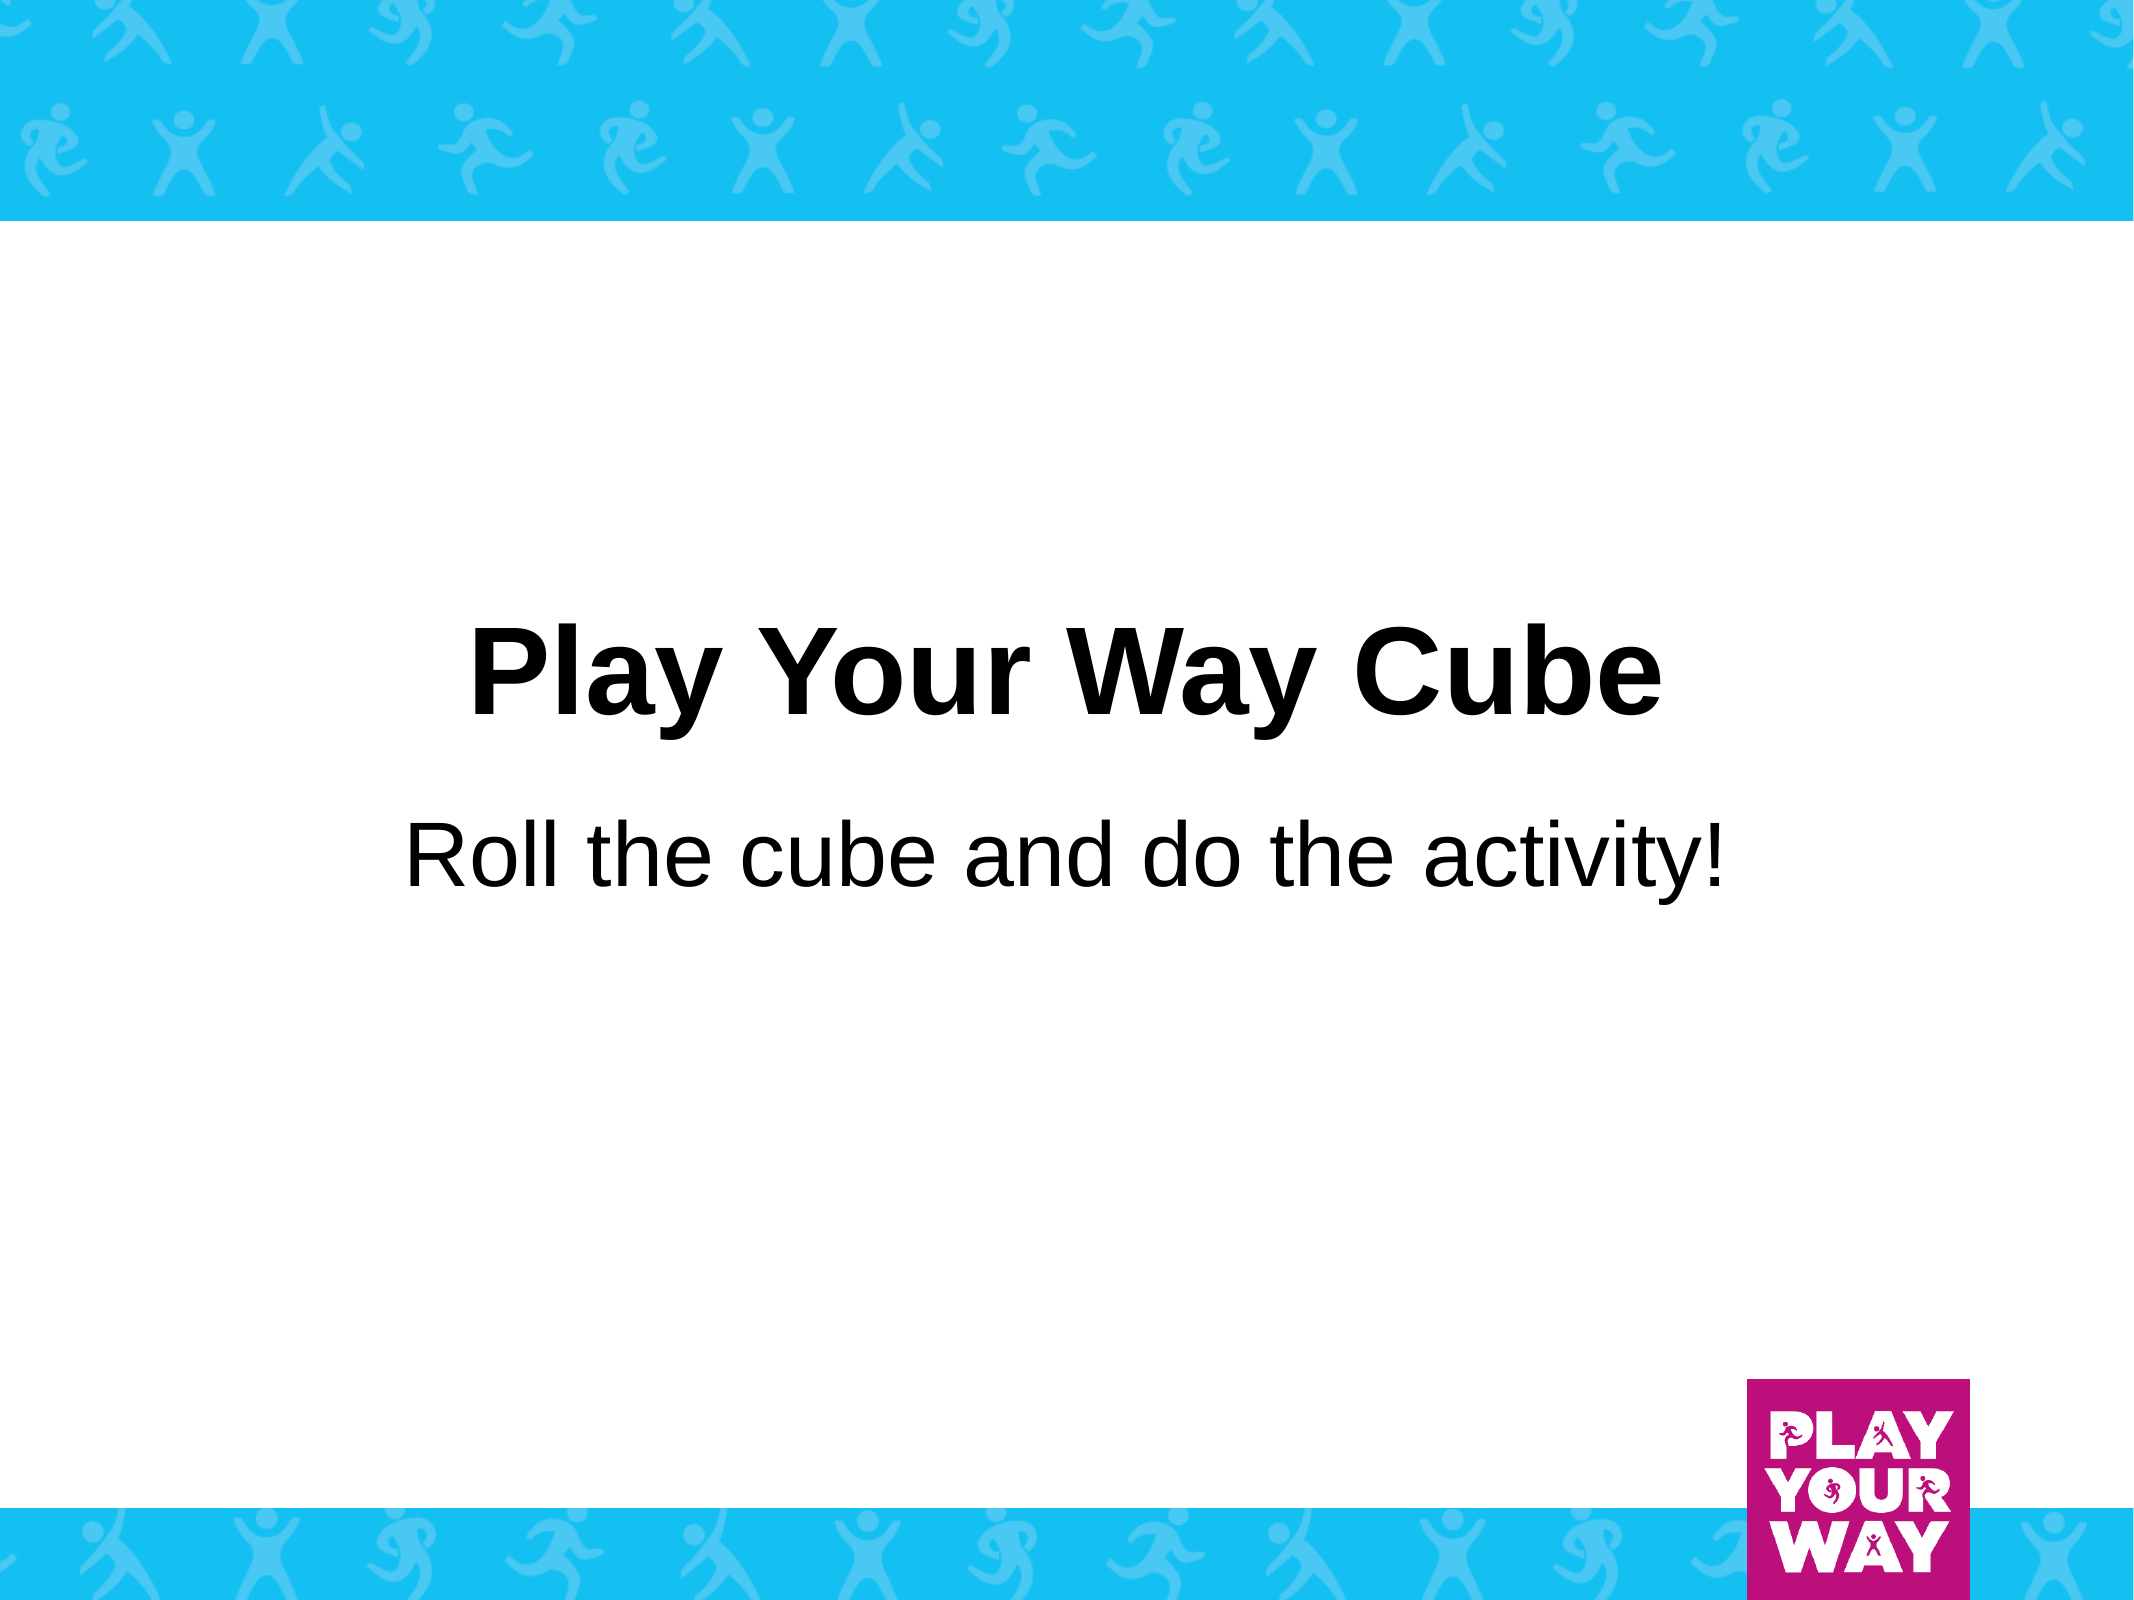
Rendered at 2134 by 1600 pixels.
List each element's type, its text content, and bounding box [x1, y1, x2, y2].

text_box Play Your Way Cube [266, 192, 1867, 750]
list Roll the cube and do the activity! [266, 799, 1868, 1125]
picture [0, 0, 2134, 221]
picture [0, 1379, 2134, 1600]
